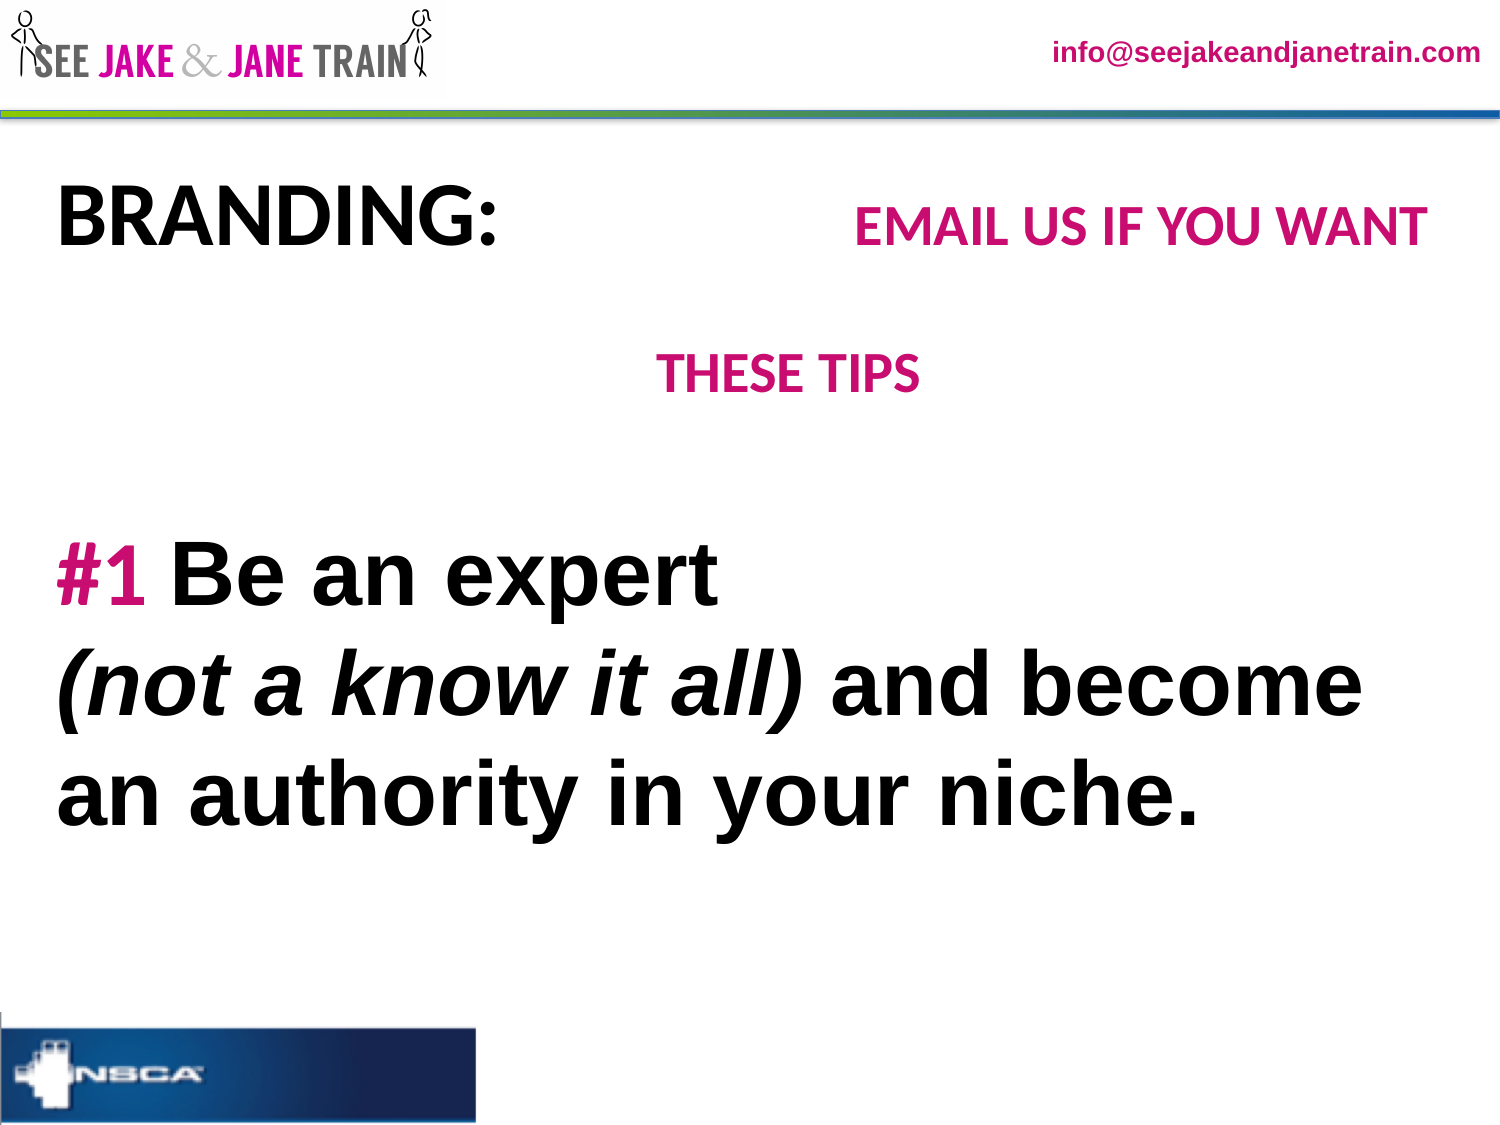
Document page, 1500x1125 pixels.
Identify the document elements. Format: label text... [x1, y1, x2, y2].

picture [0, 1011, 1500, 1125]
text_box [0, 110, 1500, 119]
text_box info@seejakeandjanetrain.com [1028, 26, 1497, 77]
picture [0, 0, 446, 100]
text_box BRANDING: EMAIL US IF YOU WANT THESE TIPS #1 Be an expert (not a know it all) and become an authority in your niche. [41, 146, 1465, 852]
